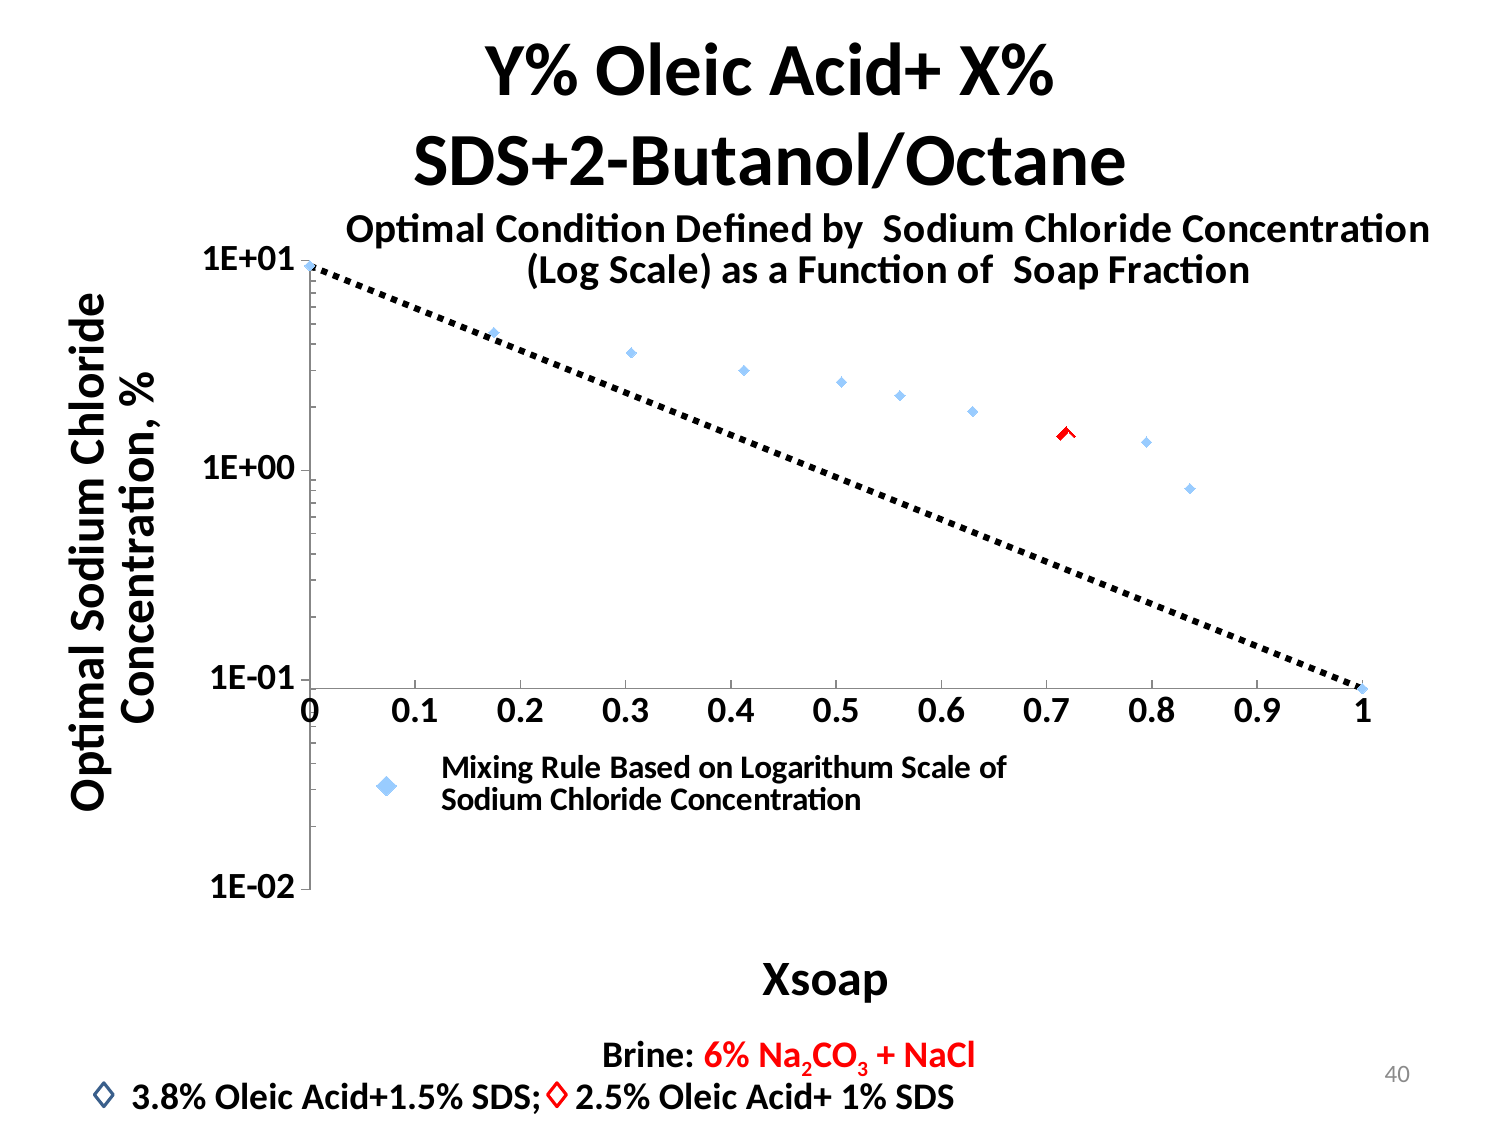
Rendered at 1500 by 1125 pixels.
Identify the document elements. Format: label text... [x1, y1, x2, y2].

slide_number 40 [1074, 1042, 1425, 1103]
text_box [92, 1080, 115, 1109]
text_box [545, 1080, 568, 1109]
chart [47, 124, 1461, 1023]
text_box 3.8% Oleic Acid+1.5% SDS; 2.5% Oleic Acid+ 1% SDS [116, 1064, 1392, 1125]
text_box Y% Oleic Acid+ X% SDS+2-Butanol/Octane [149, 12, 1392, 123]
text_box Brine: 6% Na2CO3 + NaCl [587, 1032, 992, 1064]
